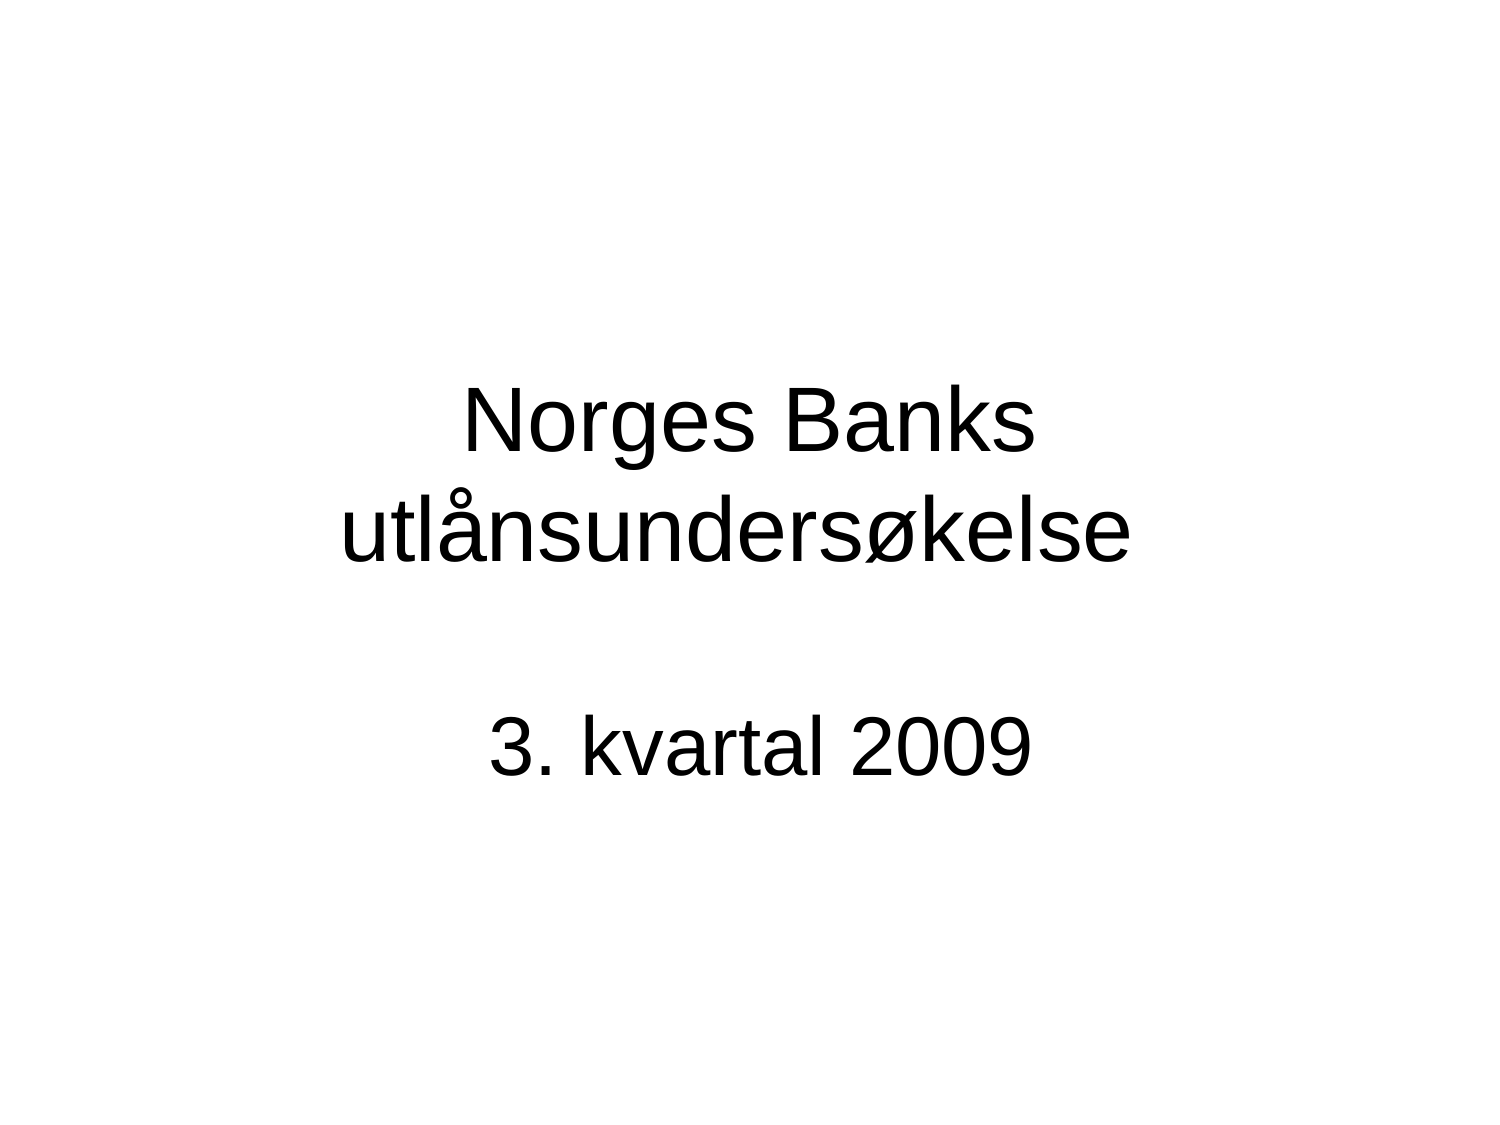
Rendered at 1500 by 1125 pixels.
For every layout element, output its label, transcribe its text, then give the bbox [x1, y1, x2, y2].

title Norges Banks utlånsundersøkelse [112, 349, 1388, 591]
text_box 3. kvartal 2009 [135, 621, 1411, 863]
